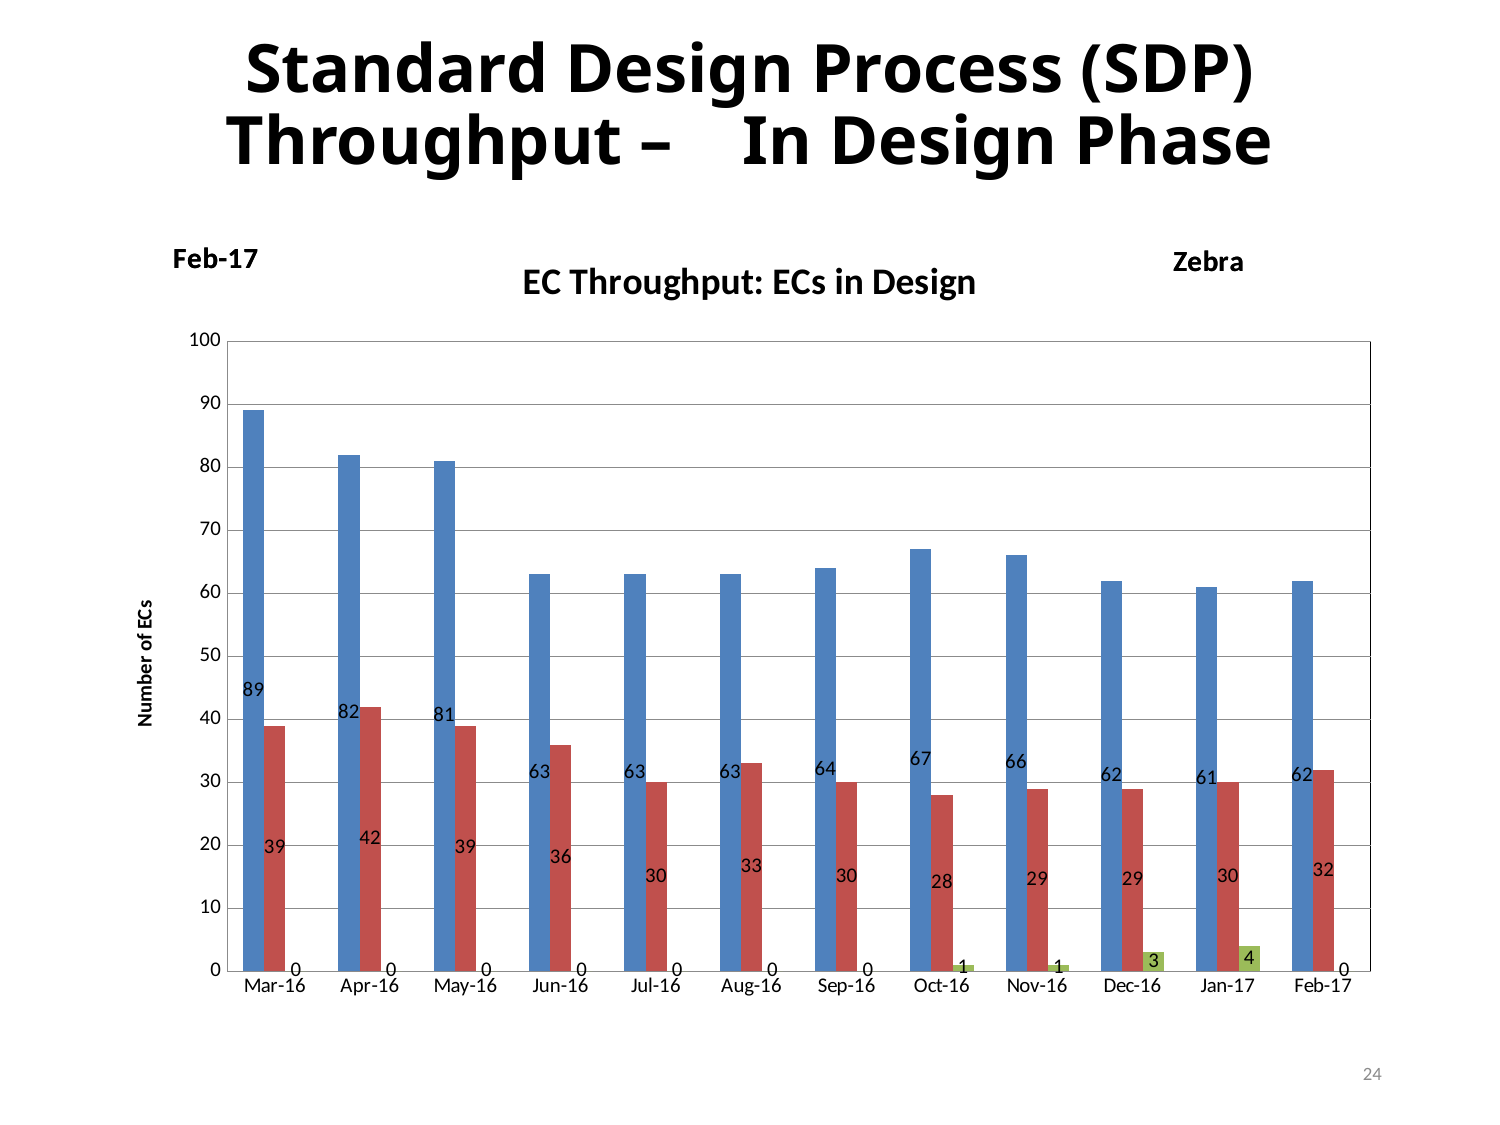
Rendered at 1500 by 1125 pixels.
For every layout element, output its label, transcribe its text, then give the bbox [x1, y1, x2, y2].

chart [103, 231, 1397, 1014]
slide_number 24 [1059, 1042, 1397, 1103]
title Standard Design Process (SDP) Throughput – In Design Phase [103, 22, 1397, 193]
